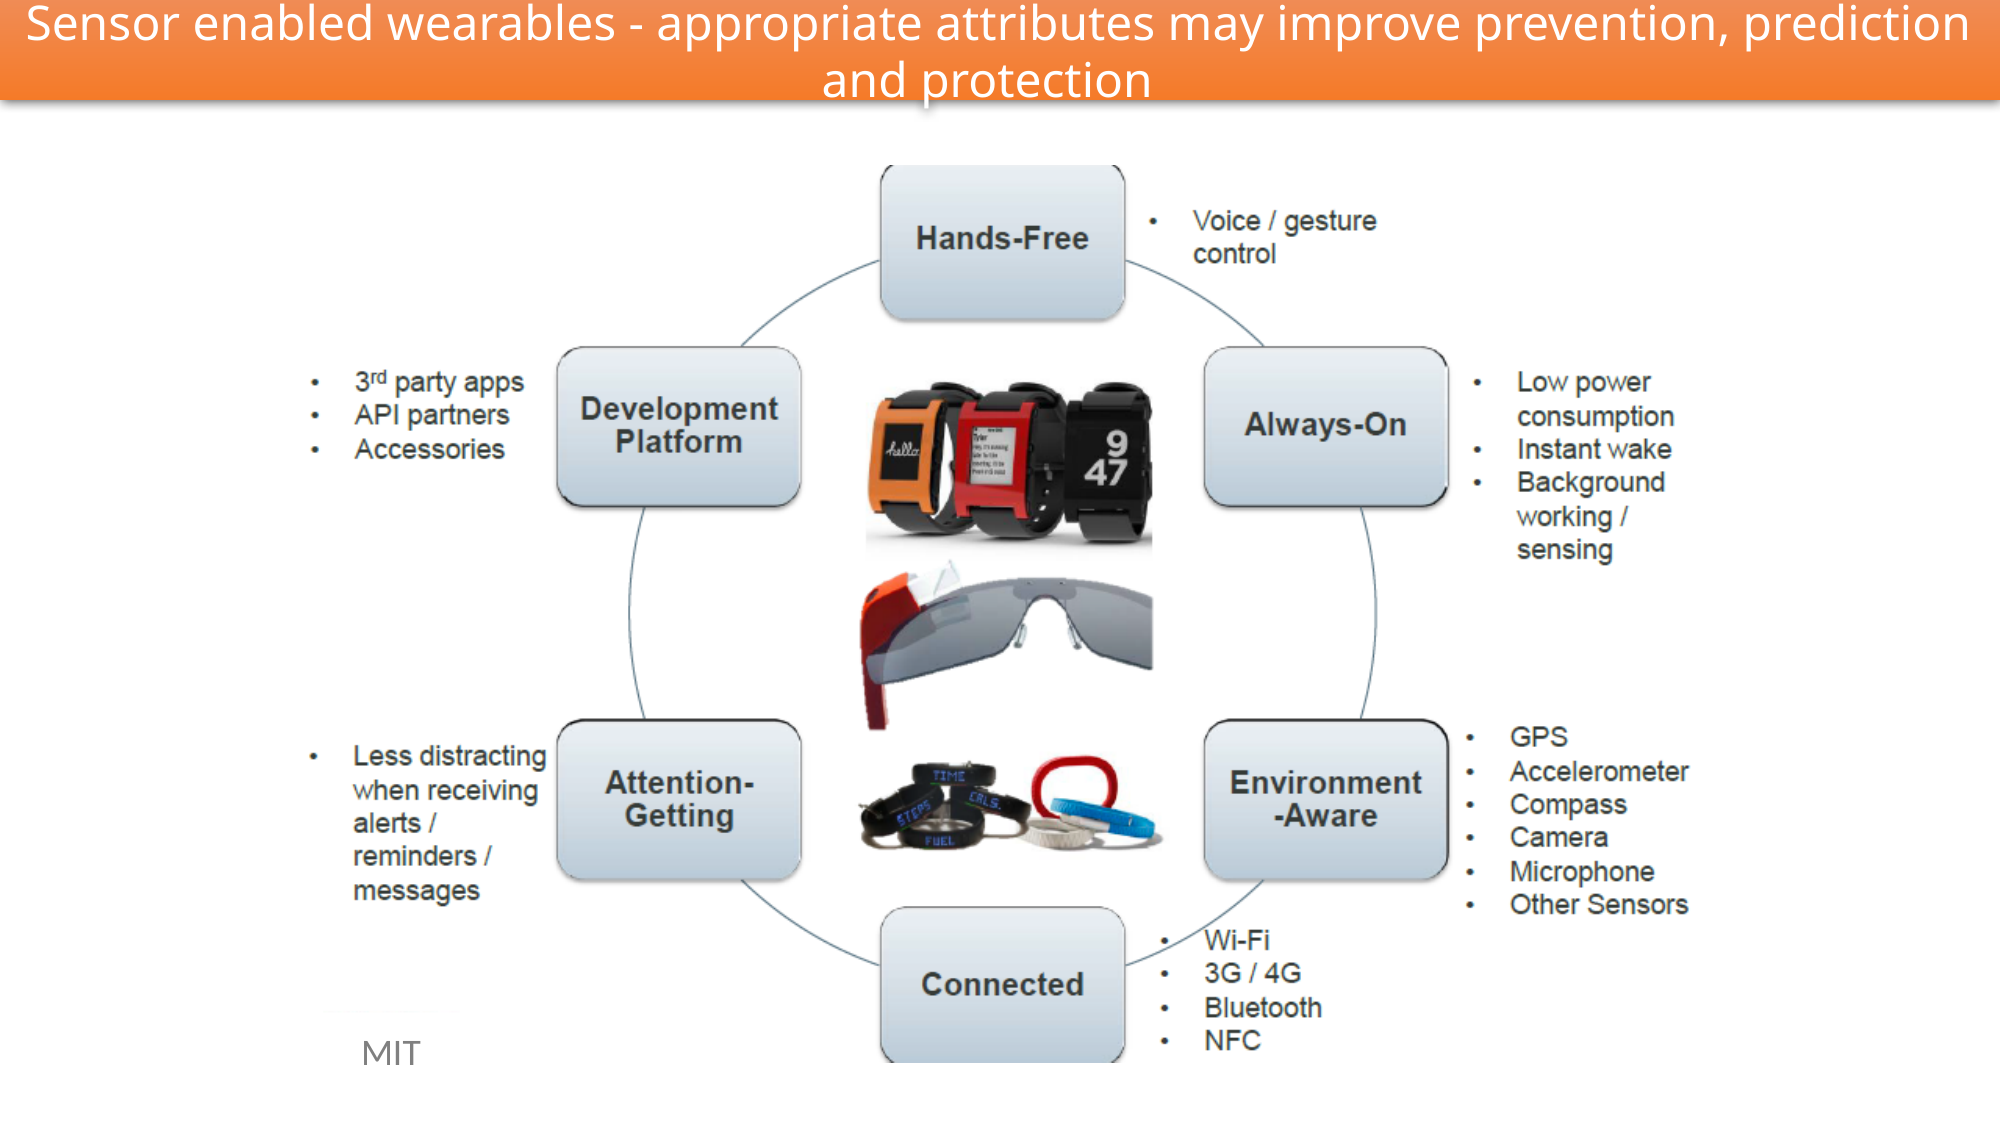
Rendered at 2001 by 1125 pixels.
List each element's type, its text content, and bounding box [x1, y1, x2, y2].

picture [294, 165, 1706, 1063]
text_box MIT [293, 1011, 488, 1088]
text_box Sensor enabled wearables - appropriate attributes may improve prevention, prediction and protection [0, 0, 2000, 100]
